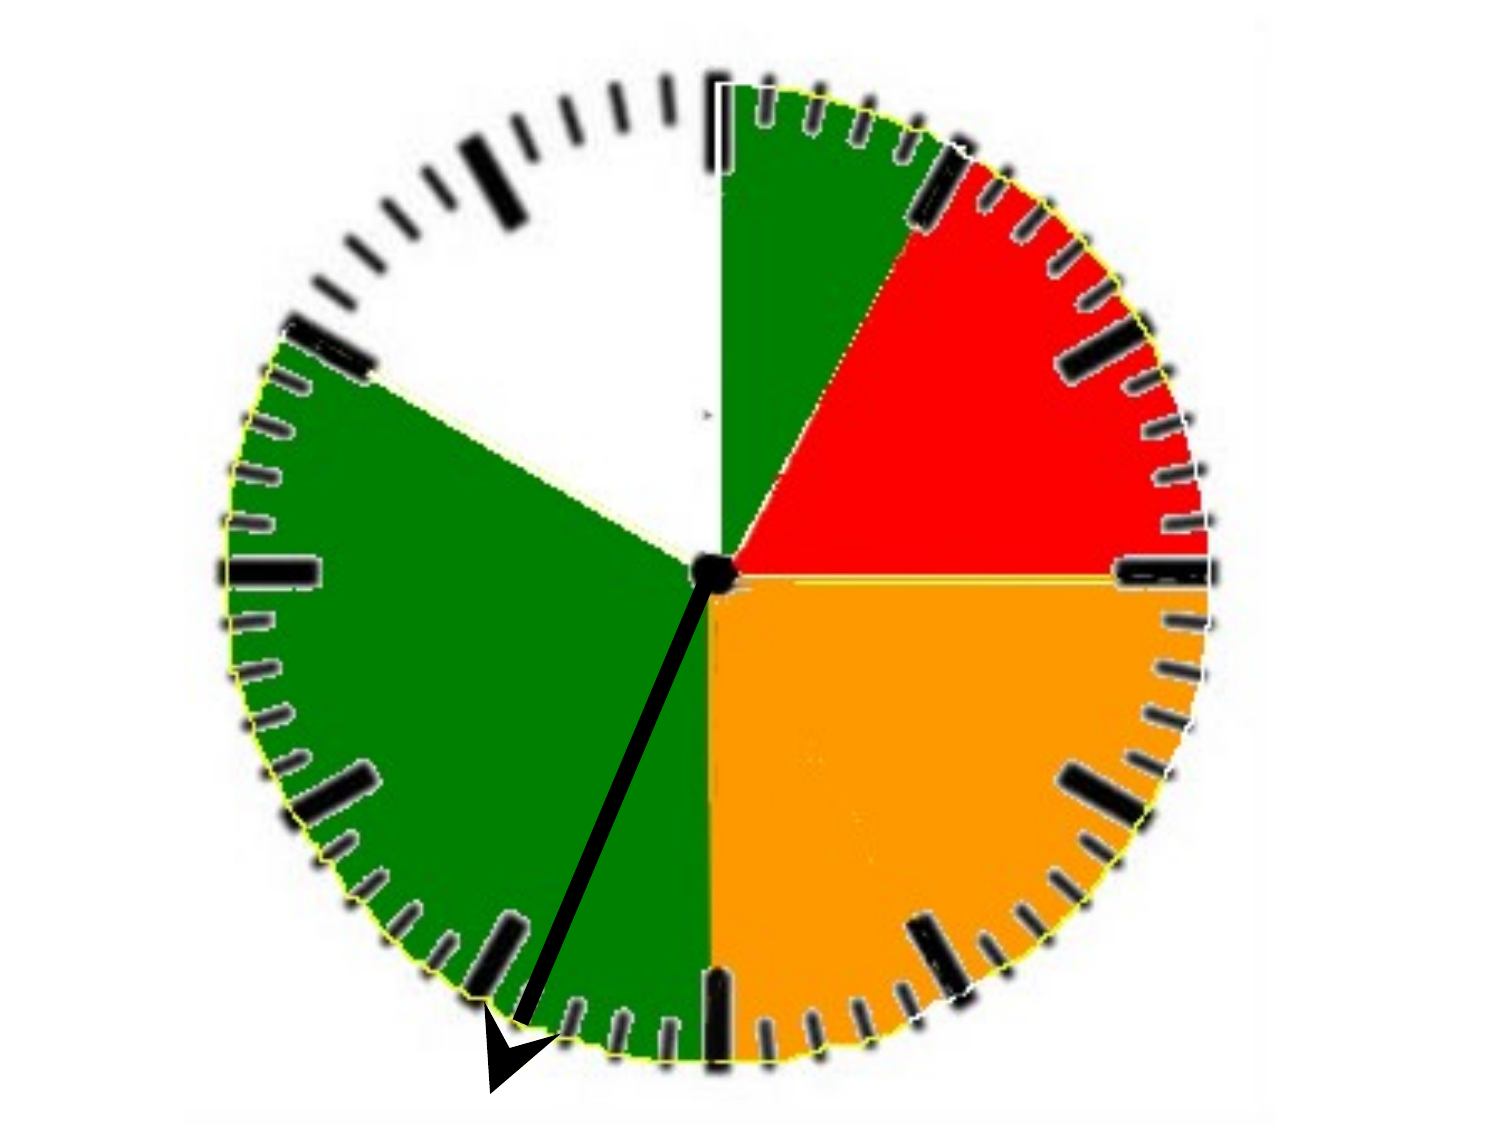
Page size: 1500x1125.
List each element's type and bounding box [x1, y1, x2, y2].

text_box [336, 715, 869, 941]
picture [182, 5, 1306, 1125]
